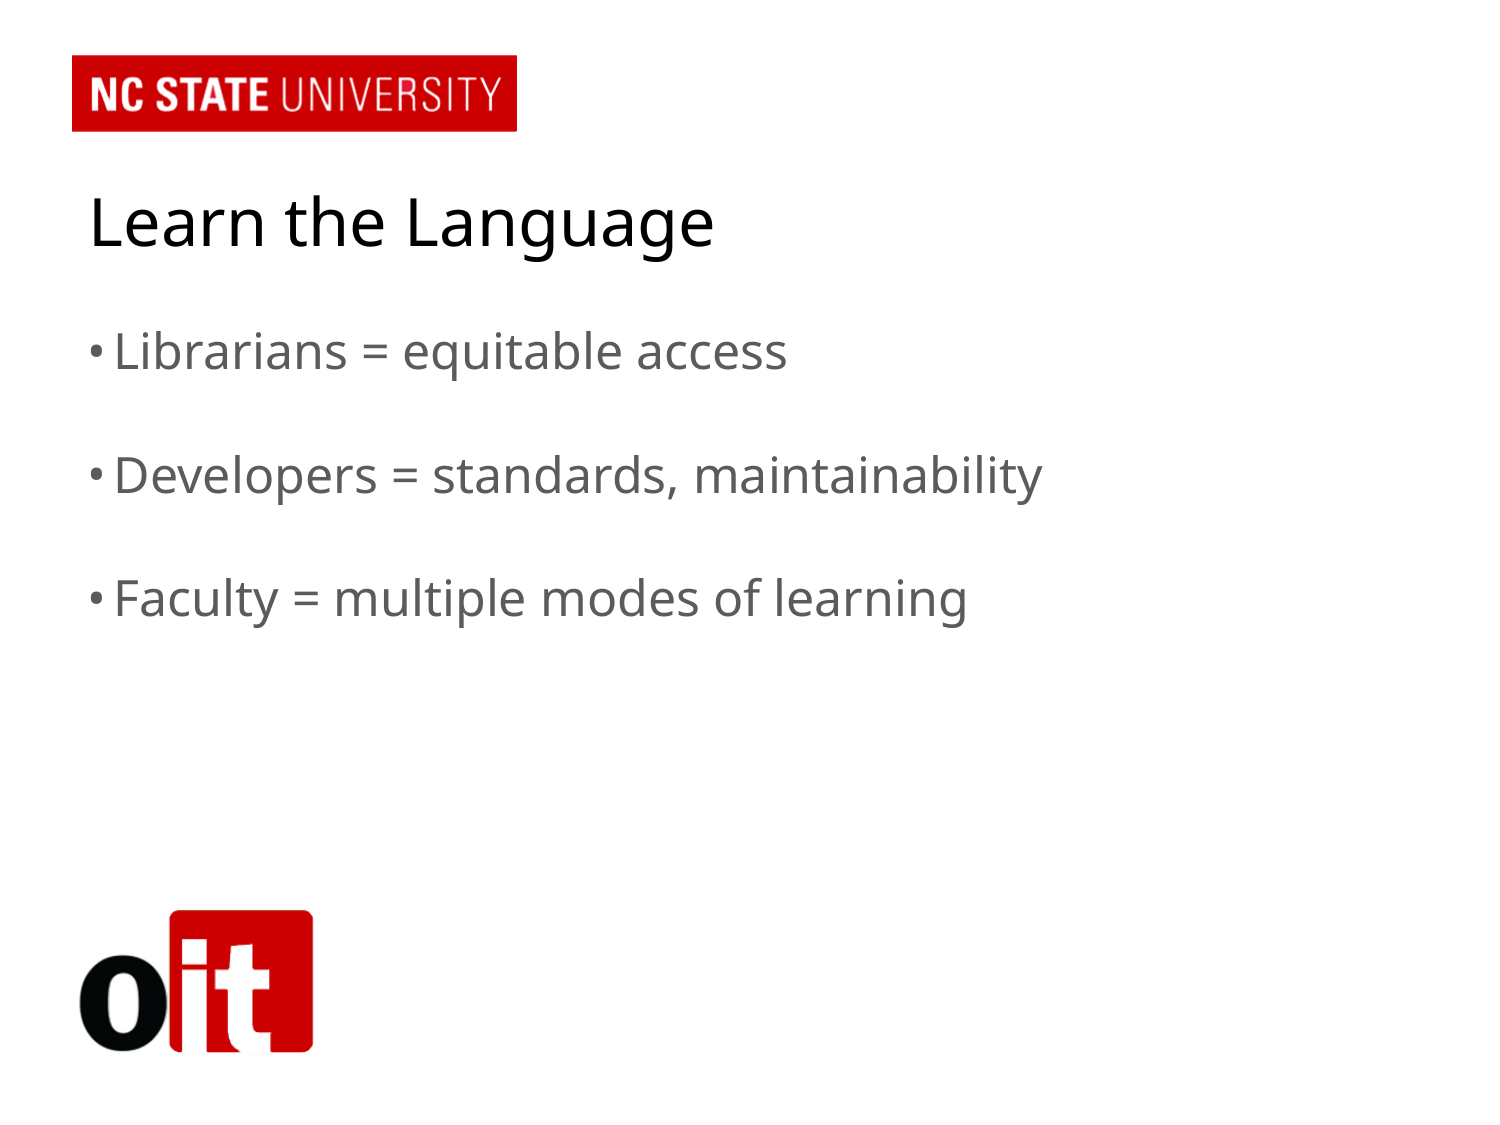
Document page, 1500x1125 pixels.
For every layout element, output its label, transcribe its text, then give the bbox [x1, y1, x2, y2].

picture [75, 1005, 315, 1059]
picture [72, 55, 517, 132]
title Learn the Language [76, 173, 1427, 287]
list Librarians = equitable access Developers = standards, maintainability Faculty = multiple modes of learning [75, 313, 1425, 1005]
